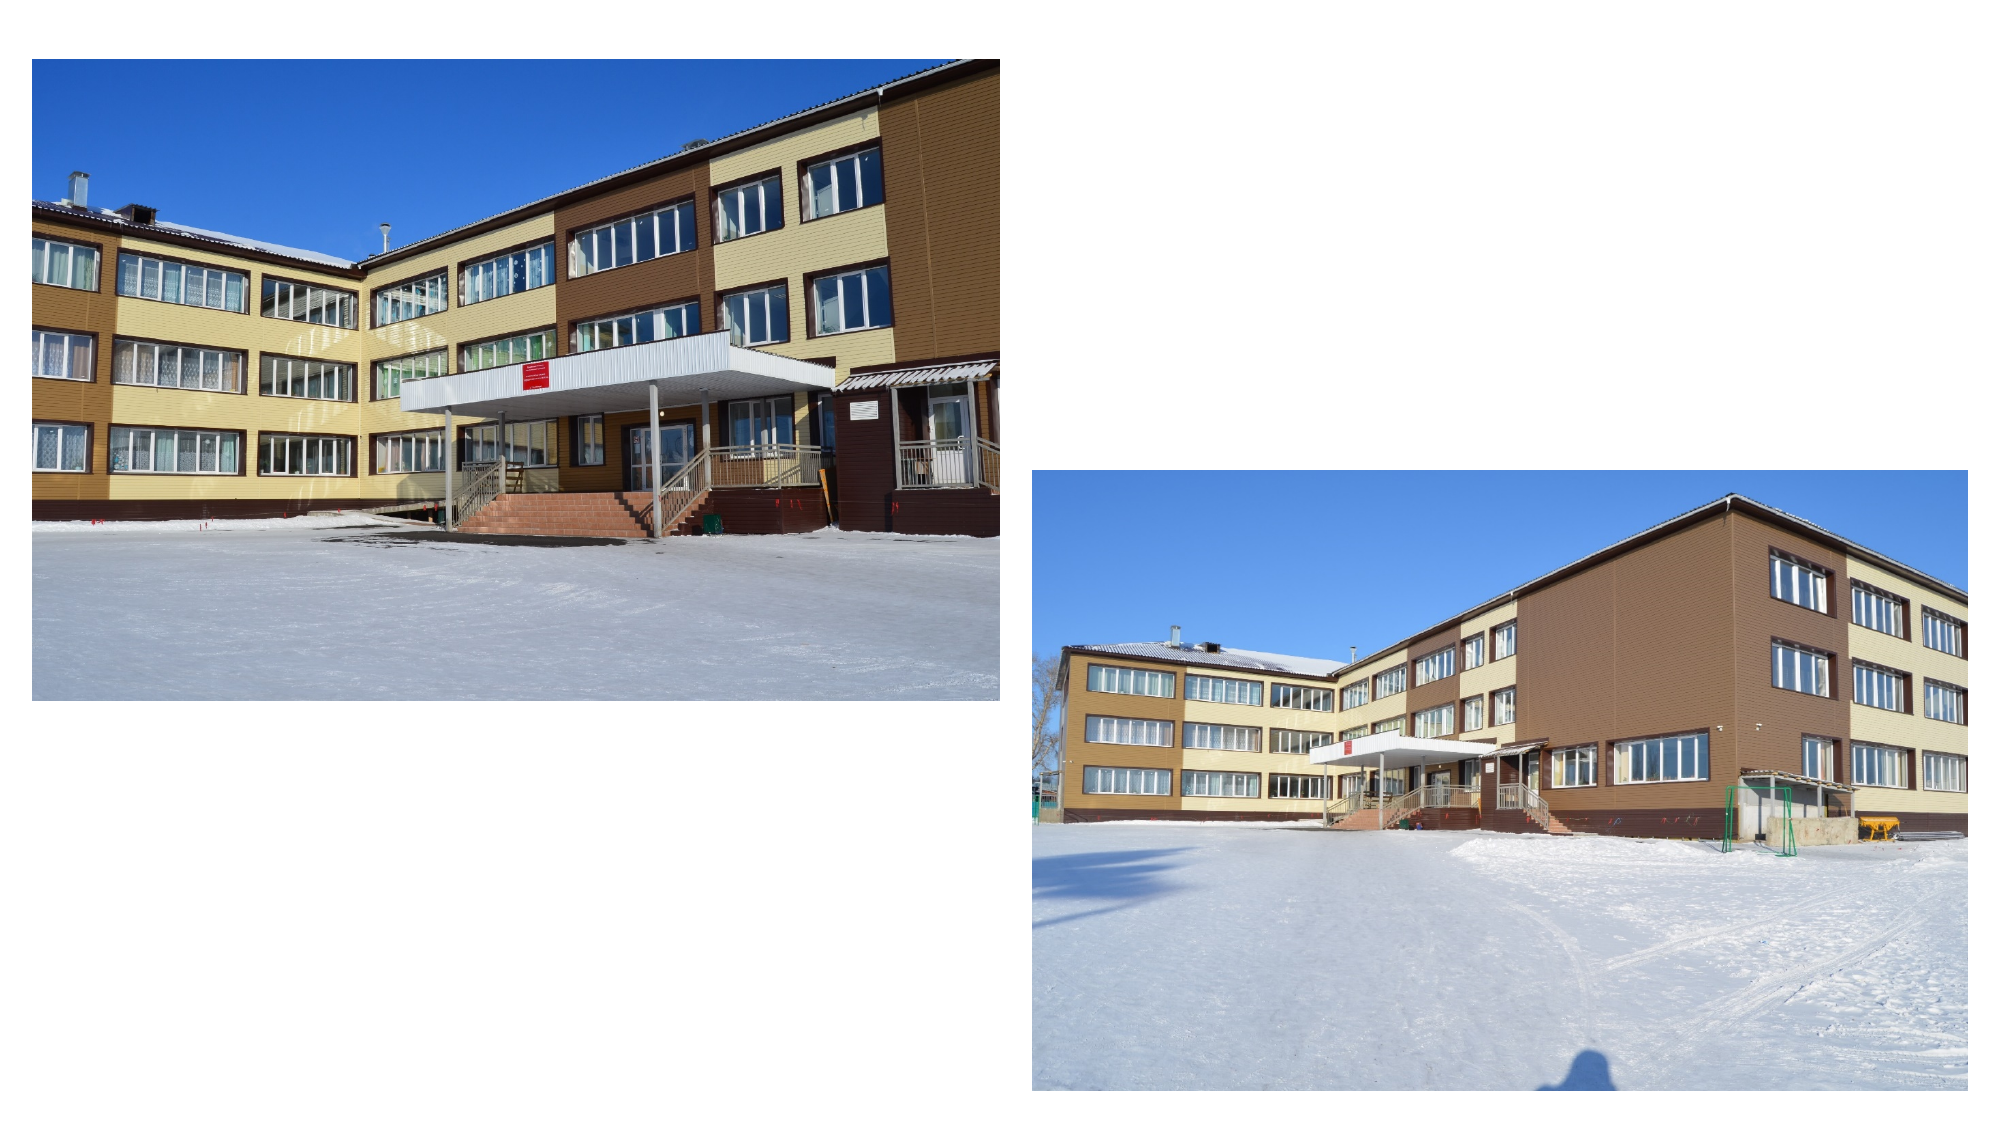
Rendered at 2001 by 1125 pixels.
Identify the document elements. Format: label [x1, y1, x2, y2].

list [1032, 470, 1968, 1091]
picture [32, 59, 1001, 701]
